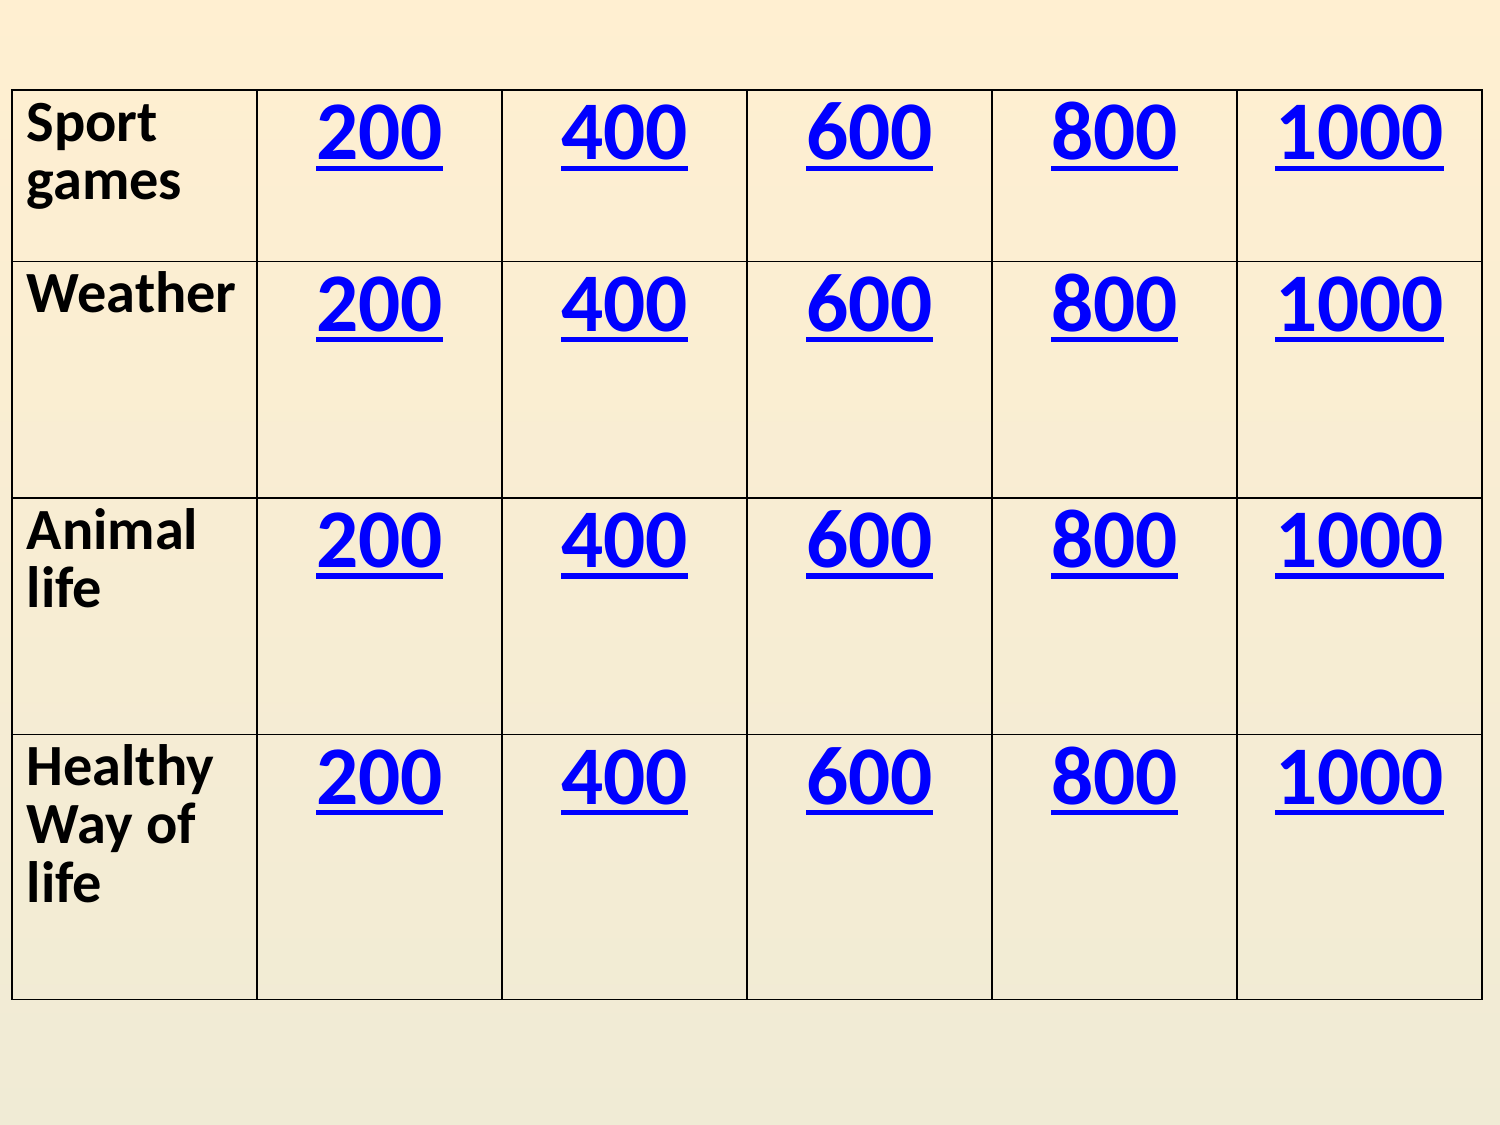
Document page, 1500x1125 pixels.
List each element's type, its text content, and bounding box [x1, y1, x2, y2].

table_header Sport games [13, 91, 256, 261]
table_header 200 [258, 91, 501, 261]
table_cell 600 [748, 499, 991, 734]
table_cell 1000 [1238, 262, 1481, 497]
table_cell Animal life [13, 499, 256, 734]
table_header 1000 [1238, 91, 1481, 261]
table_cell 200 [258, 499, 501, 734]
table_cell 800 [993, 735, 1236, 999]
table_cell Weather [13, 262, 256, 497]
table_cell 200 [258, 262, 501, 497]
table_cell 1000 [1238, 735, 1481, 999]
table_header 800 [993, 91, 1236, 261]
table_cell 800 [993, 262, 1236, 497]
table_cell 1000 [1238, 499, 1481, 734]
table_cell 600 [748, 735, 991, 999]
table_cell 600 [748, 262, 991, 497]
table_cell 400 [503, 735, 746, 999]
table_cell Healthy Way of life [13, 735, 256, 999]
table_cell 400 [503, 262, 746, 497]
table_cell 200 [258, 735, 501, 999]
table_cell 400 [503, 499, 746, 734]
table_header 600 [748, 91, 991, 261]
table_header 400 [503, 91, 746, 261]
table_cell 800 [993, 499, 1236, 734]
